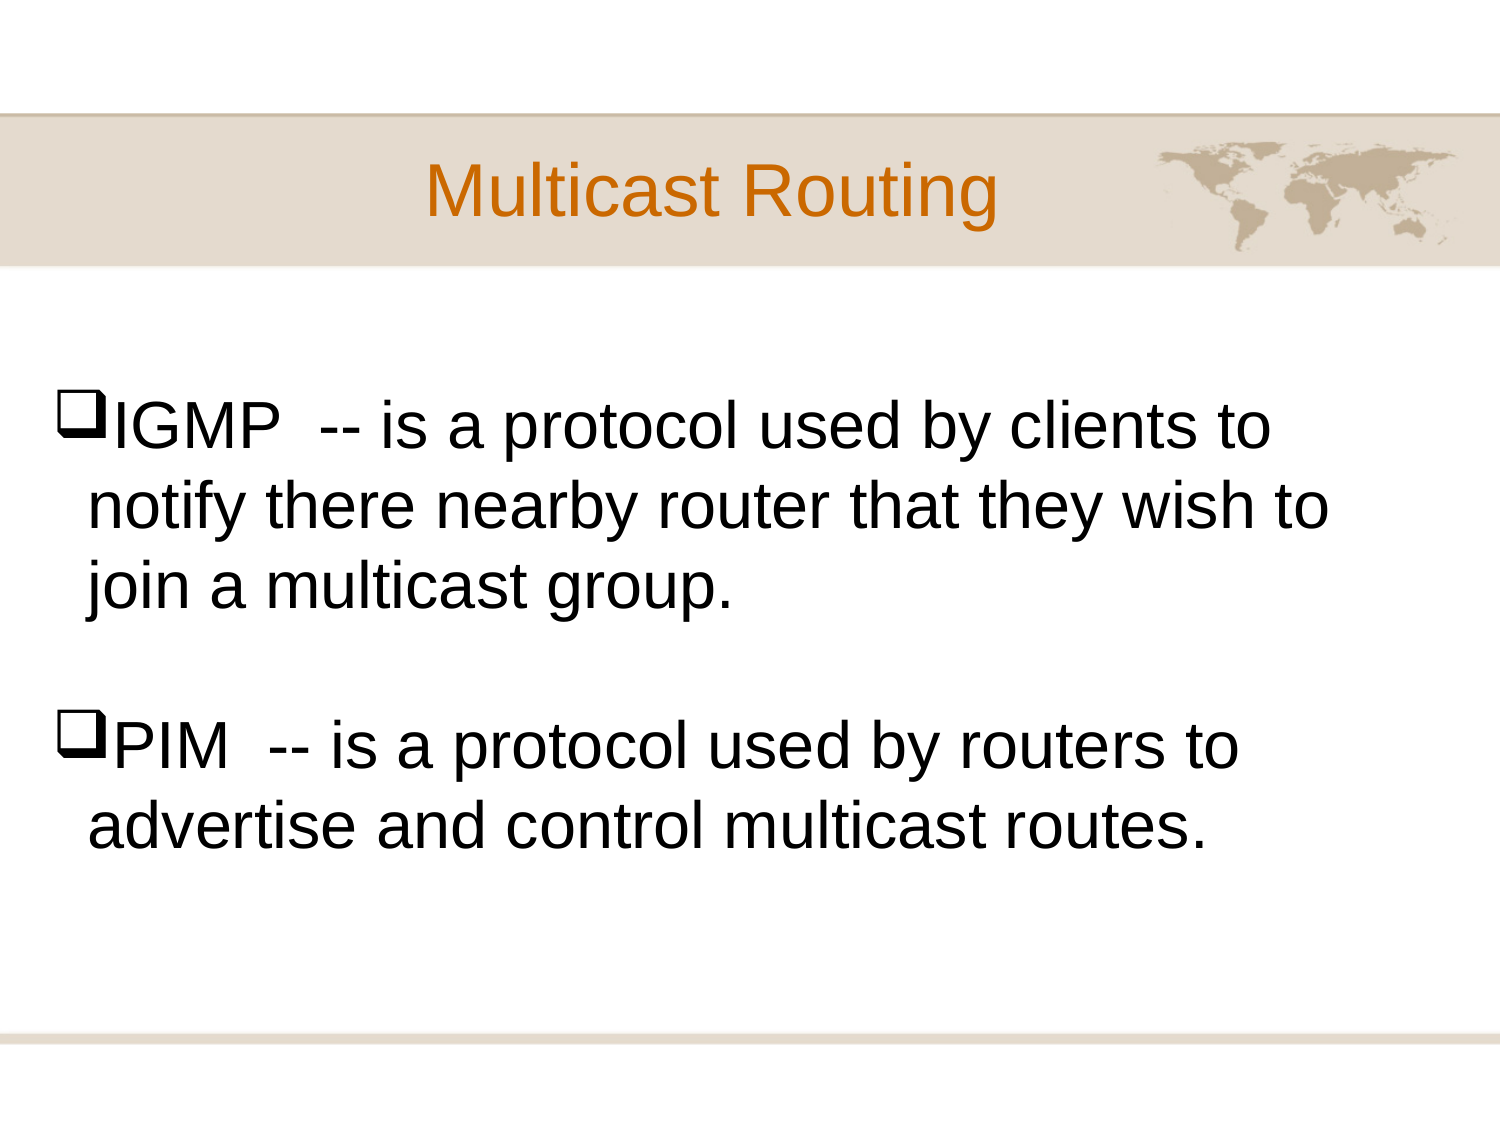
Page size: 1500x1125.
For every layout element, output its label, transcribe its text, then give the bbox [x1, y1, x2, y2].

title Multicast Routing [37, 111, 1388, 262]
text_box IGMP -- is a protocol used by clients to notify there nearby router that they wish to join a multicast group. PIM -- is a protocol used by routers to advertise and control multicast routes. [37, 374, 1438, 870]
picture [0, 0, 1500, 1125]
